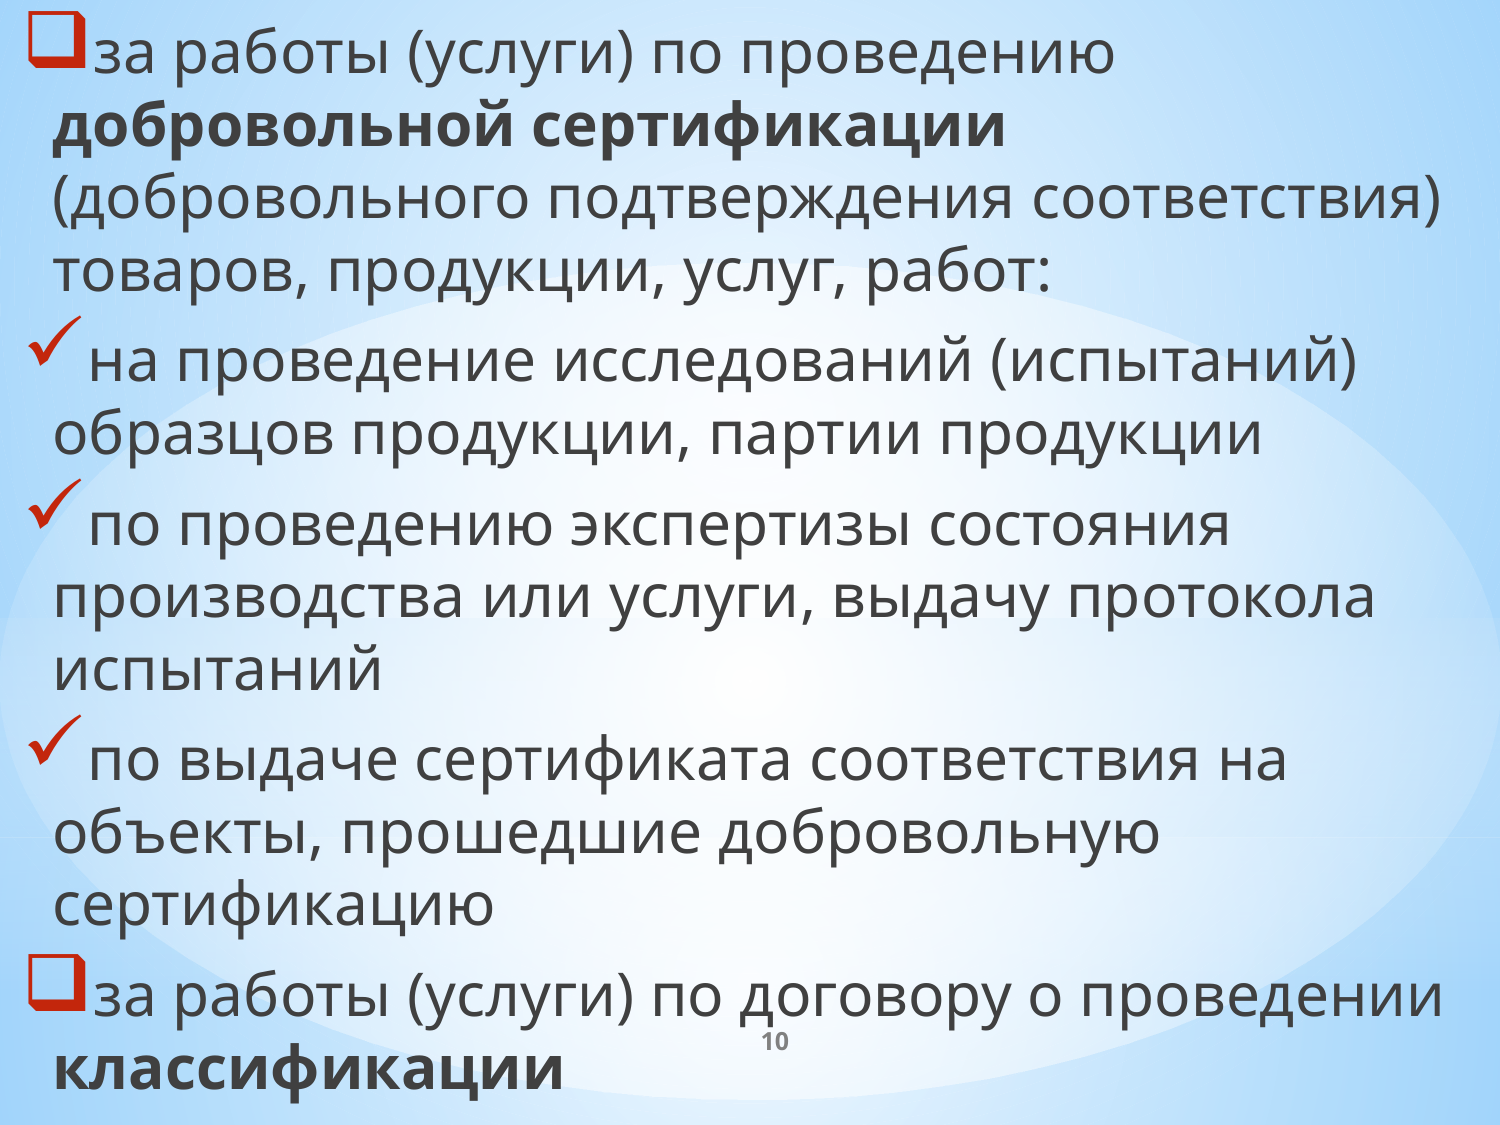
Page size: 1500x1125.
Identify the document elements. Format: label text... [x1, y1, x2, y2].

list за работы (услуги) по проведению добровольной сертификации (добровольного подтверждения соответствия) товаров, продукции, услуг, работ: на проведение исследований (испытаний) образцов продукции, партии продукции по проведению экспертизы состояния производства или услуги, выдачу протокола испытаний по выдаче сертификата соответствия на объекты, прошедшие добровольную сертификацию за работы (услуги) по договору о проведении классификации [0, 5, 1500, 576]
slide_number 10 [624, 1012, 925, 1073]
